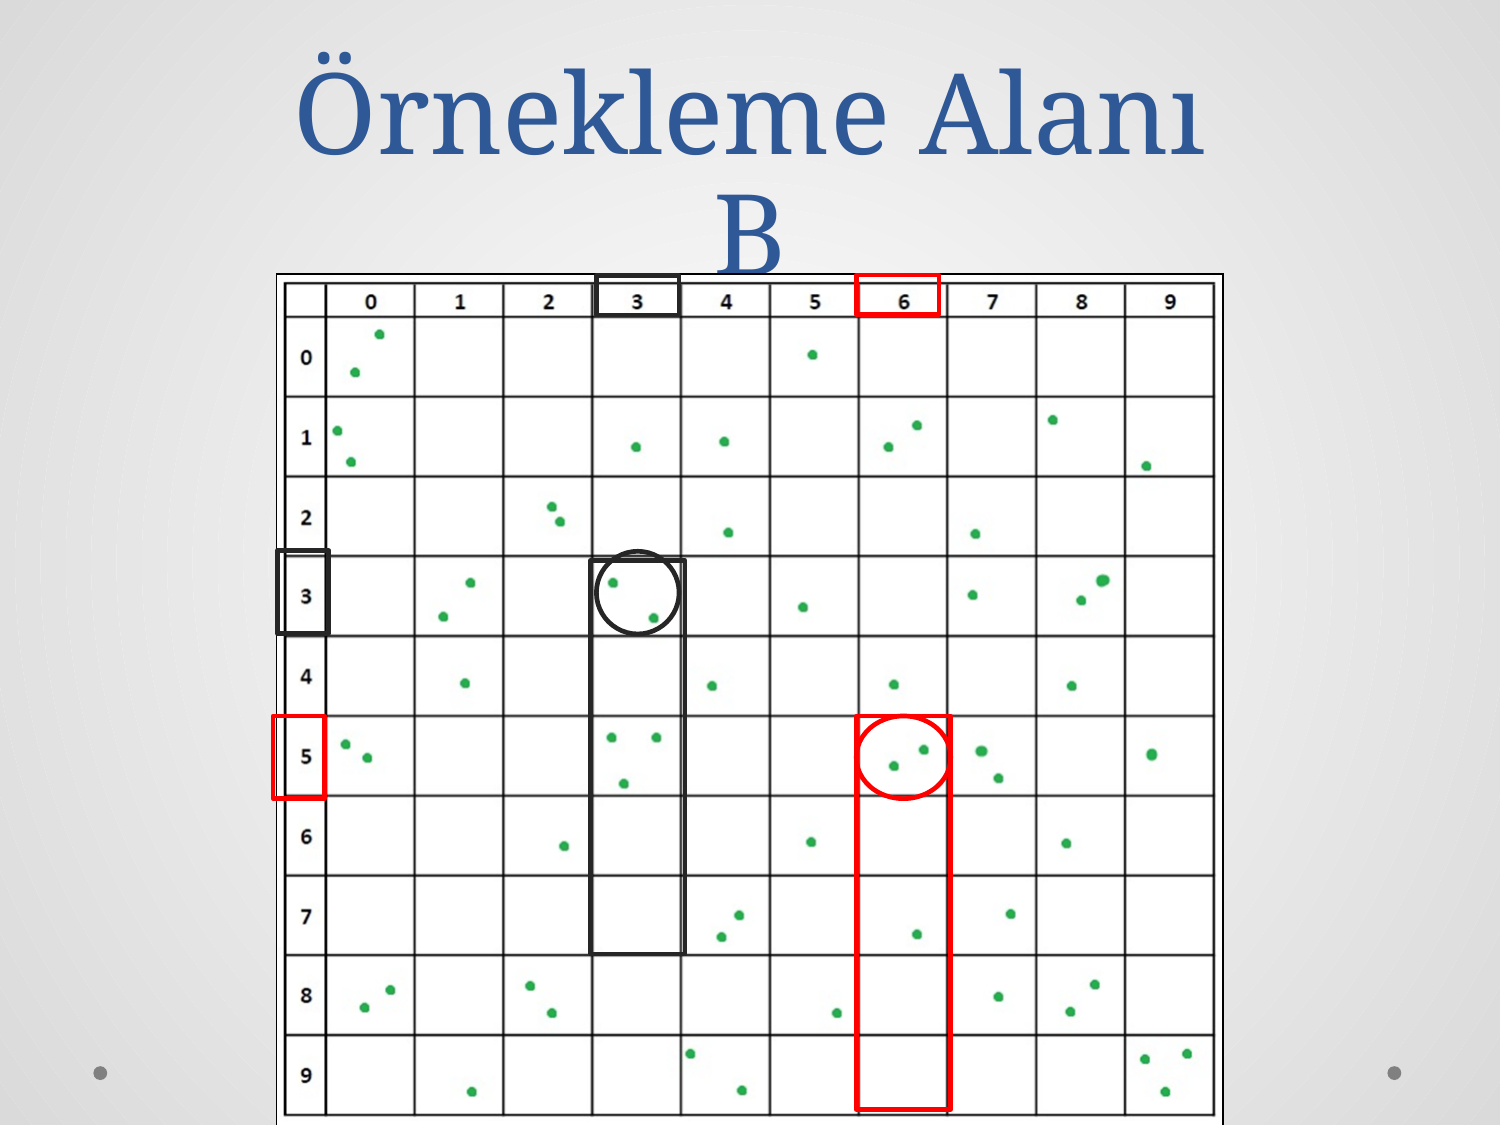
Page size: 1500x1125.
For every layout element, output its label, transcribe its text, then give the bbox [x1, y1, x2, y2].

picture [277, 274, 1223, 1125]
title Örnekleme Alanı B [74, 42, 1425, 306]
